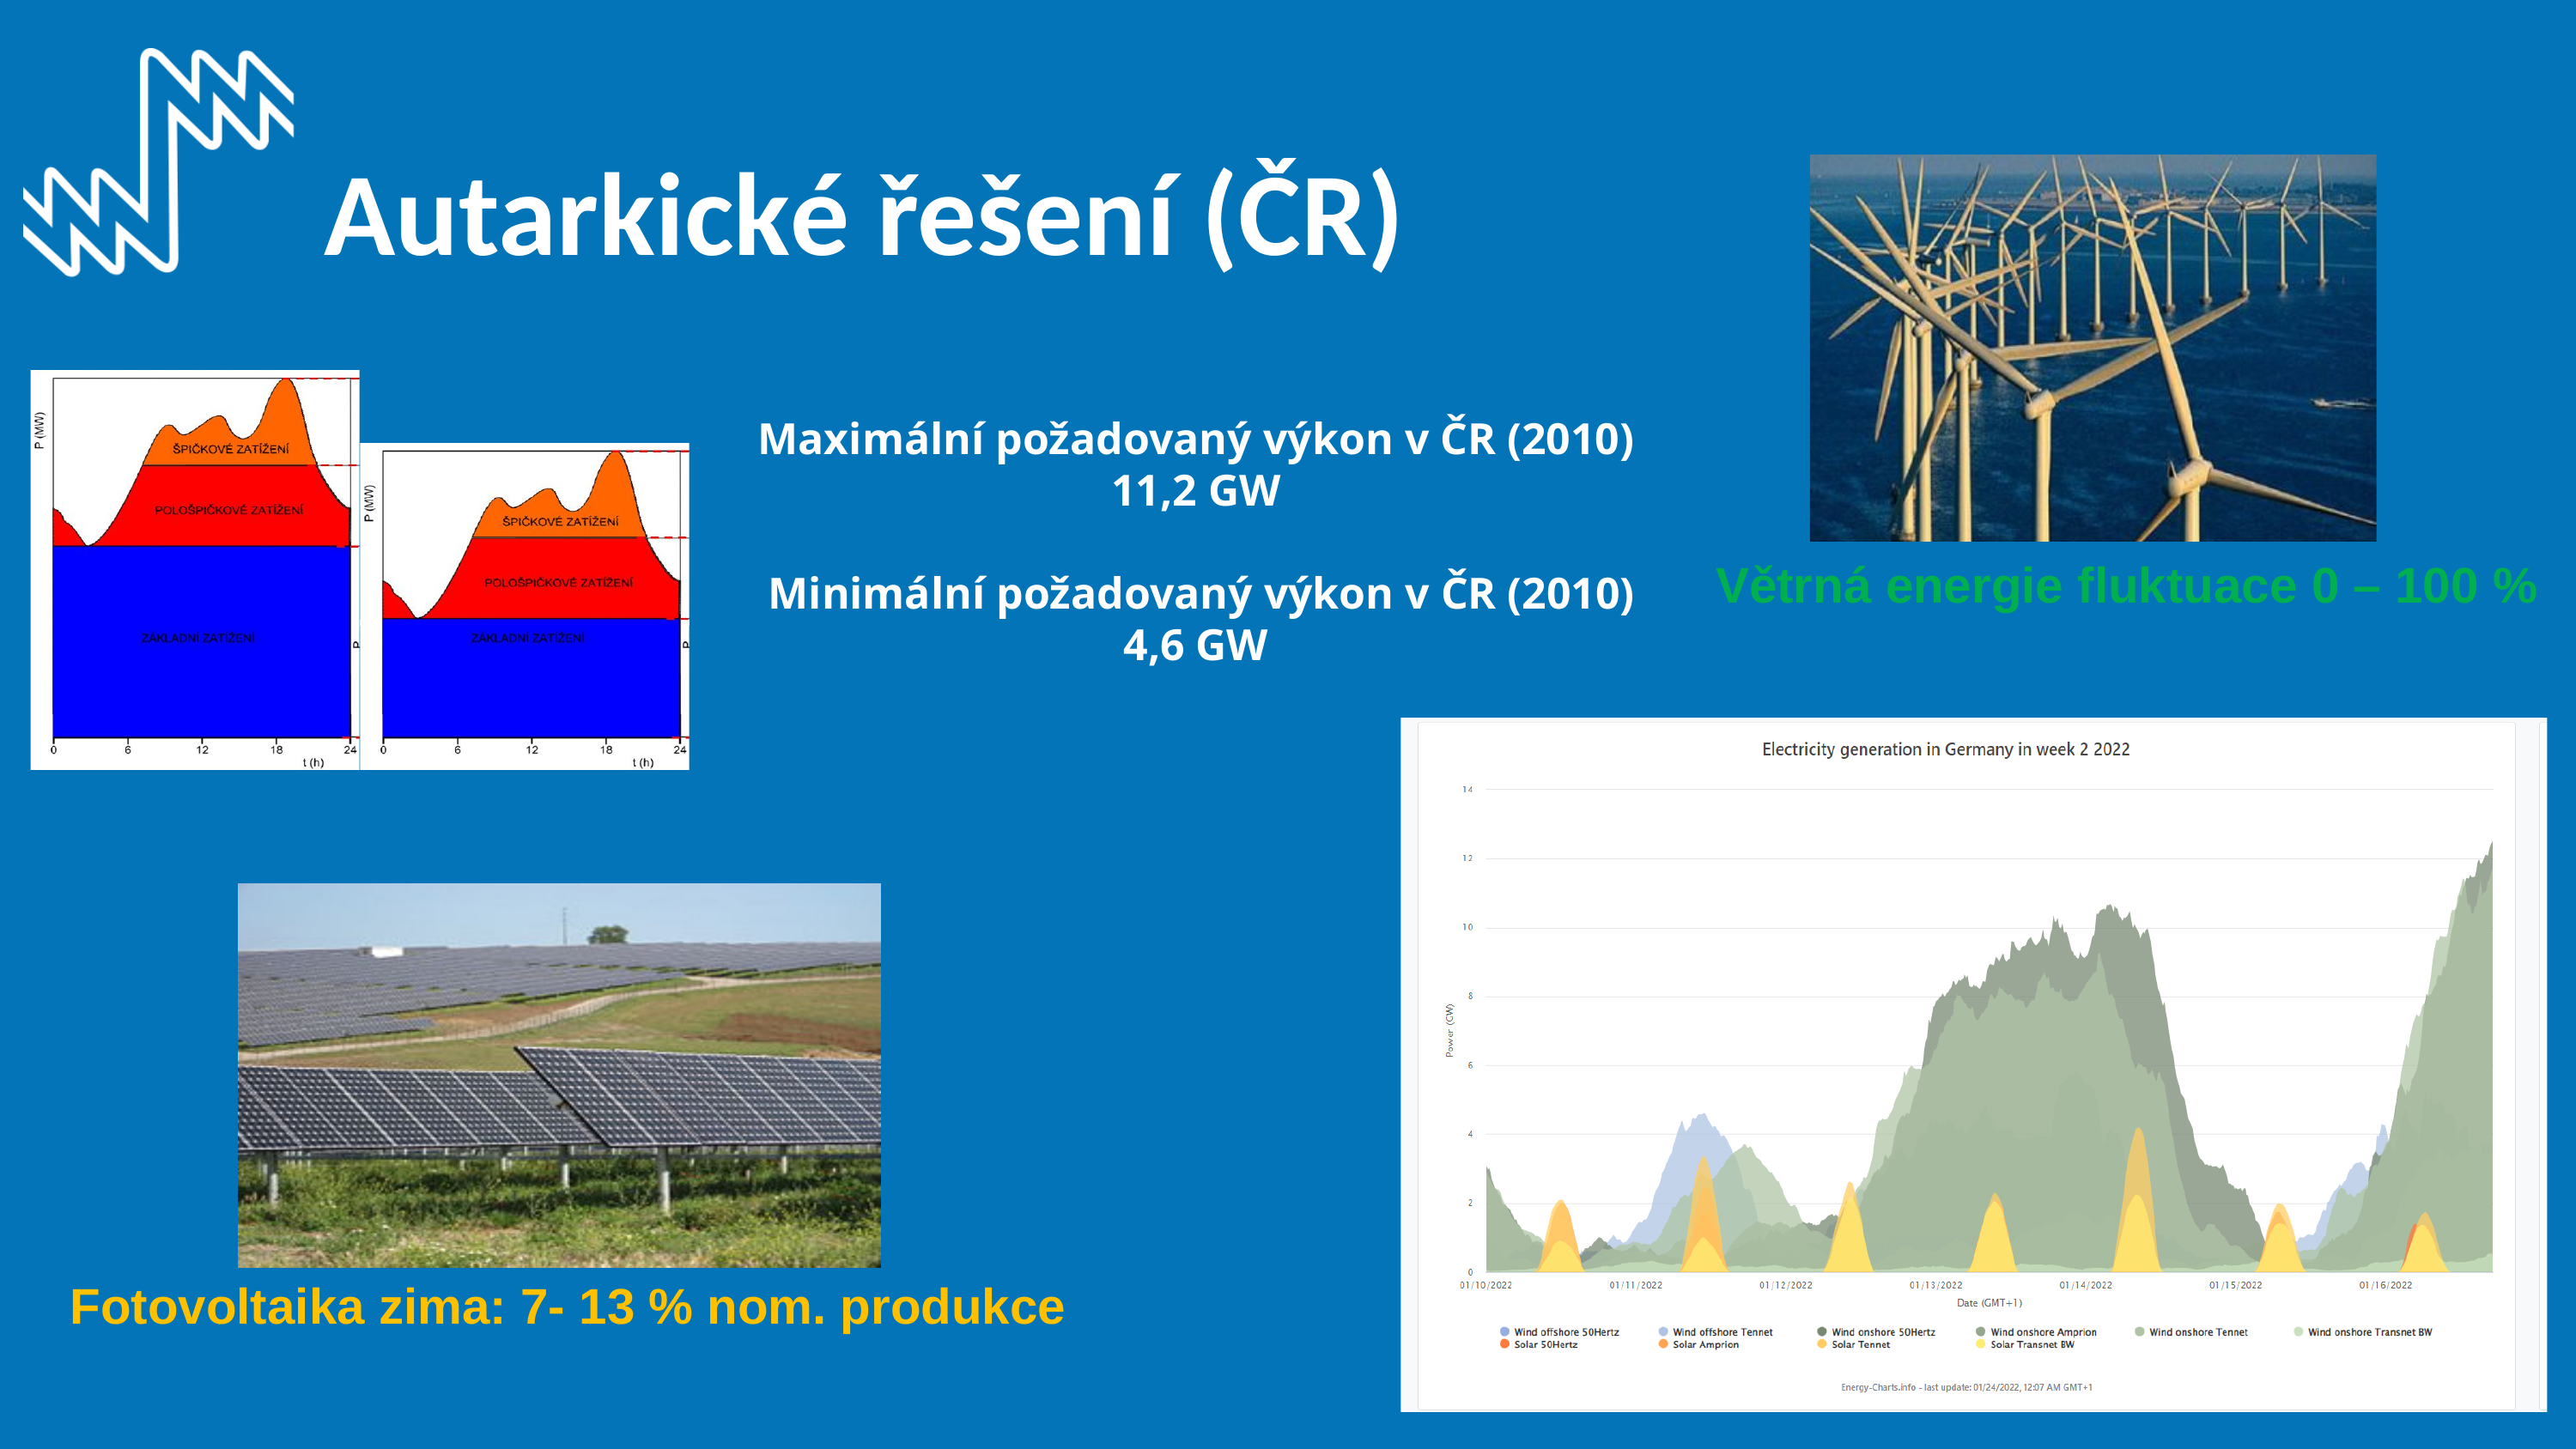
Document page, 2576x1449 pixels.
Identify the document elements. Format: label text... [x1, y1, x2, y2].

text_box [360, 443, 690, 771]
text_box Fotovoltaika zima: 7- 13 % nom. produkce [58, 1268, 1114, 1341]
picture [1400, 718, 2548, 1412]
title Autarkické řešení (ČR) [311, 76, 2399, 358]
picture [1809, 155, 2377, 542]
picture [23, 48, 295, 277]
text_box Maximální požadovaný výkon v ČR (2010) 11,2 GW Minimální požadovaný výkon v ČR (2010) 4,6 GW [744, 404, 1649, 676]
picture [238, 883, 881, 1269]
text_box Větrná energie fluktuace 0 – 100 % [1703, 546, 2576, 620]
picture [30, 370, 360, 771]
